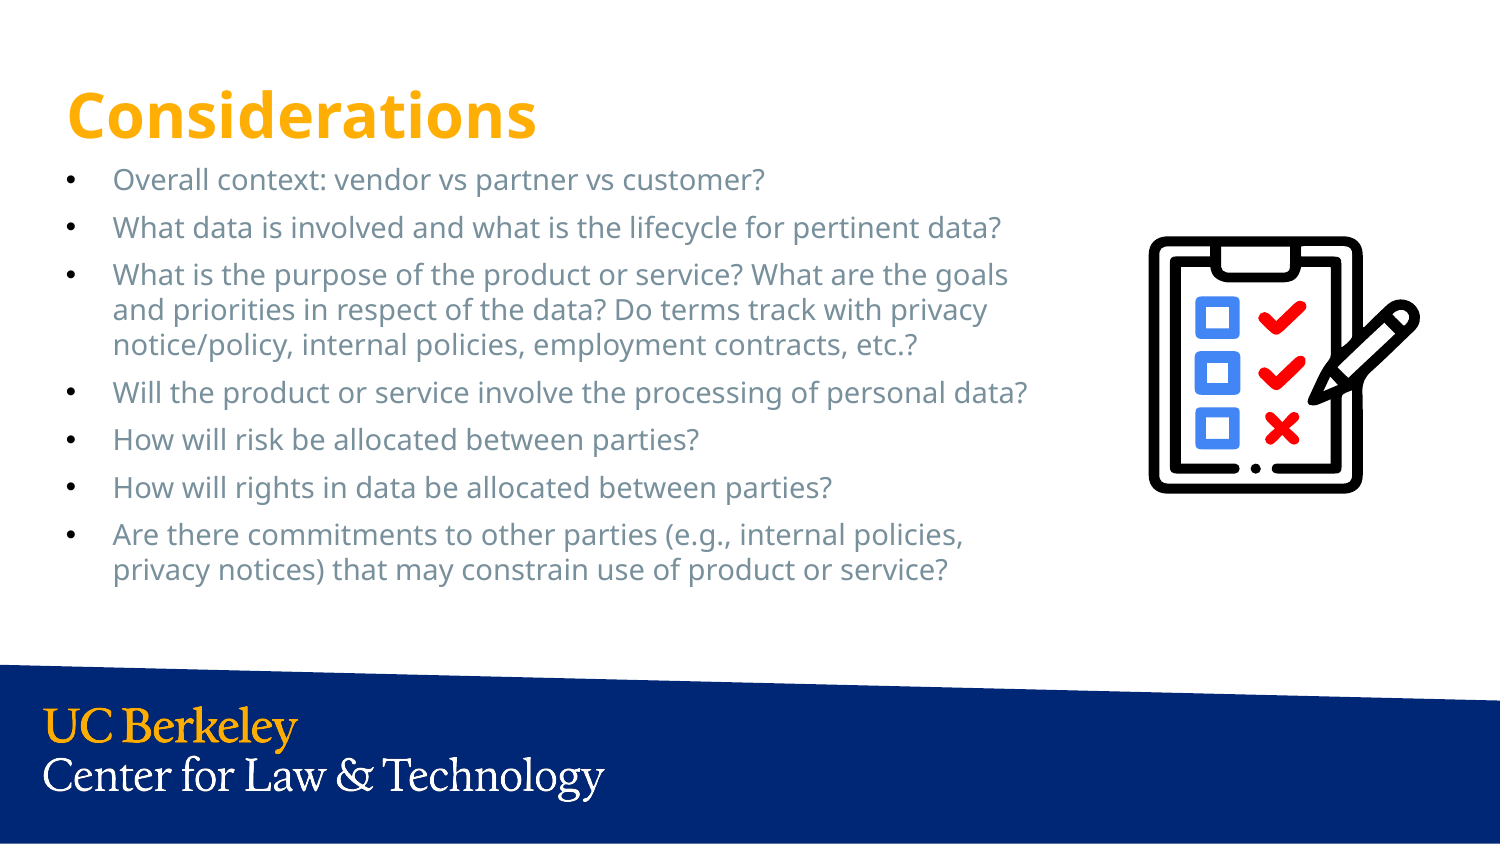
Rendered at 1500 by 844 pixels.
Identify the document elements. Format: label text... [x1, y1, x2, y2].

text_box Overall context: vendor vs partner vs customer? What data is involved and what is the lifecycle for pertinent data? What is the purpose of the product or service? What are the goals and priorities in respect of the data? Do terms track with privacy notice/policy, internal policies, employment contracts, etc.? Will the product or service involve the processing of personal data? How will risk be allocated between parties? How will rights in data be allocated between parties? Are there commitments to other parties (e.g., internal policies, privacy notices) that may constrain use of product or service? [51, 154, 1071, 652]
picture [43, 706, 605, 803]
text_box Considerations [51, 60, 1449, 155]
text_box [0, 664, 1500, 844]
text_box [1148, 236, 1422, 494]
